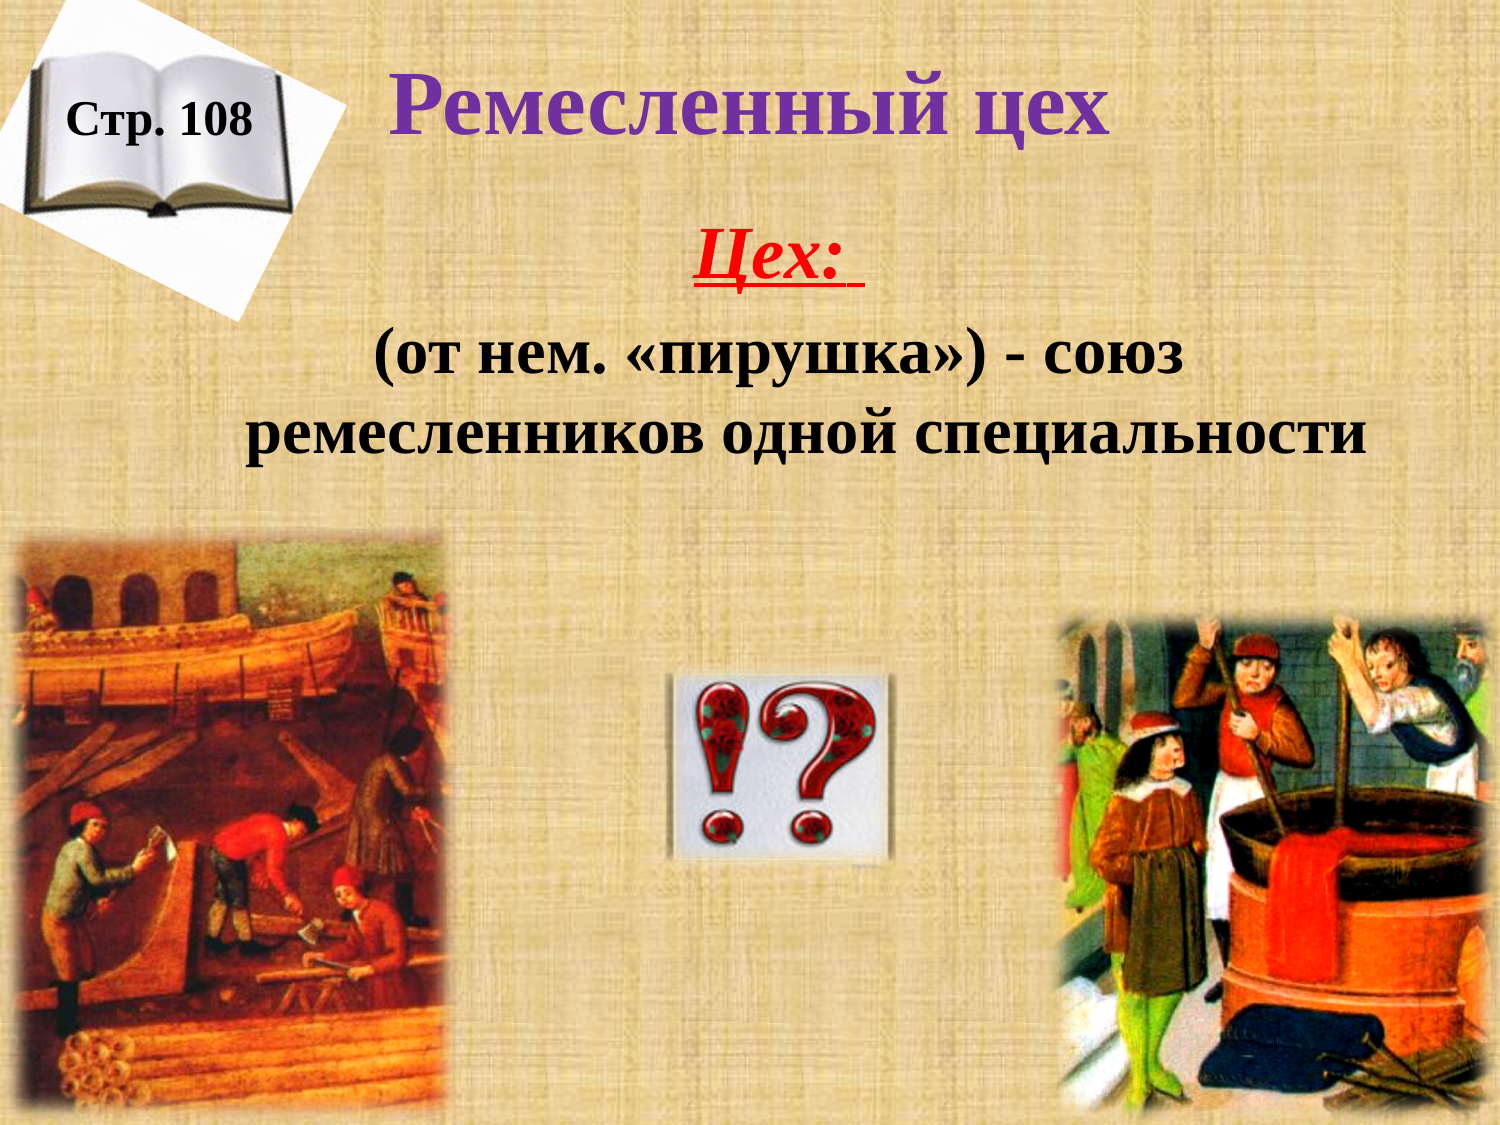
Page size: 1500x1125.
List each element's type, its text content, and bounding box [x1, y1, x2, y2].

picture [0, 0, 1500, 1125]
title Ремесленный цех [183, 0, 1317, 196]
list Цех: (от нем. «пирушка») - союз ремесленников одной специальности [159, 196, 1400, 528]
